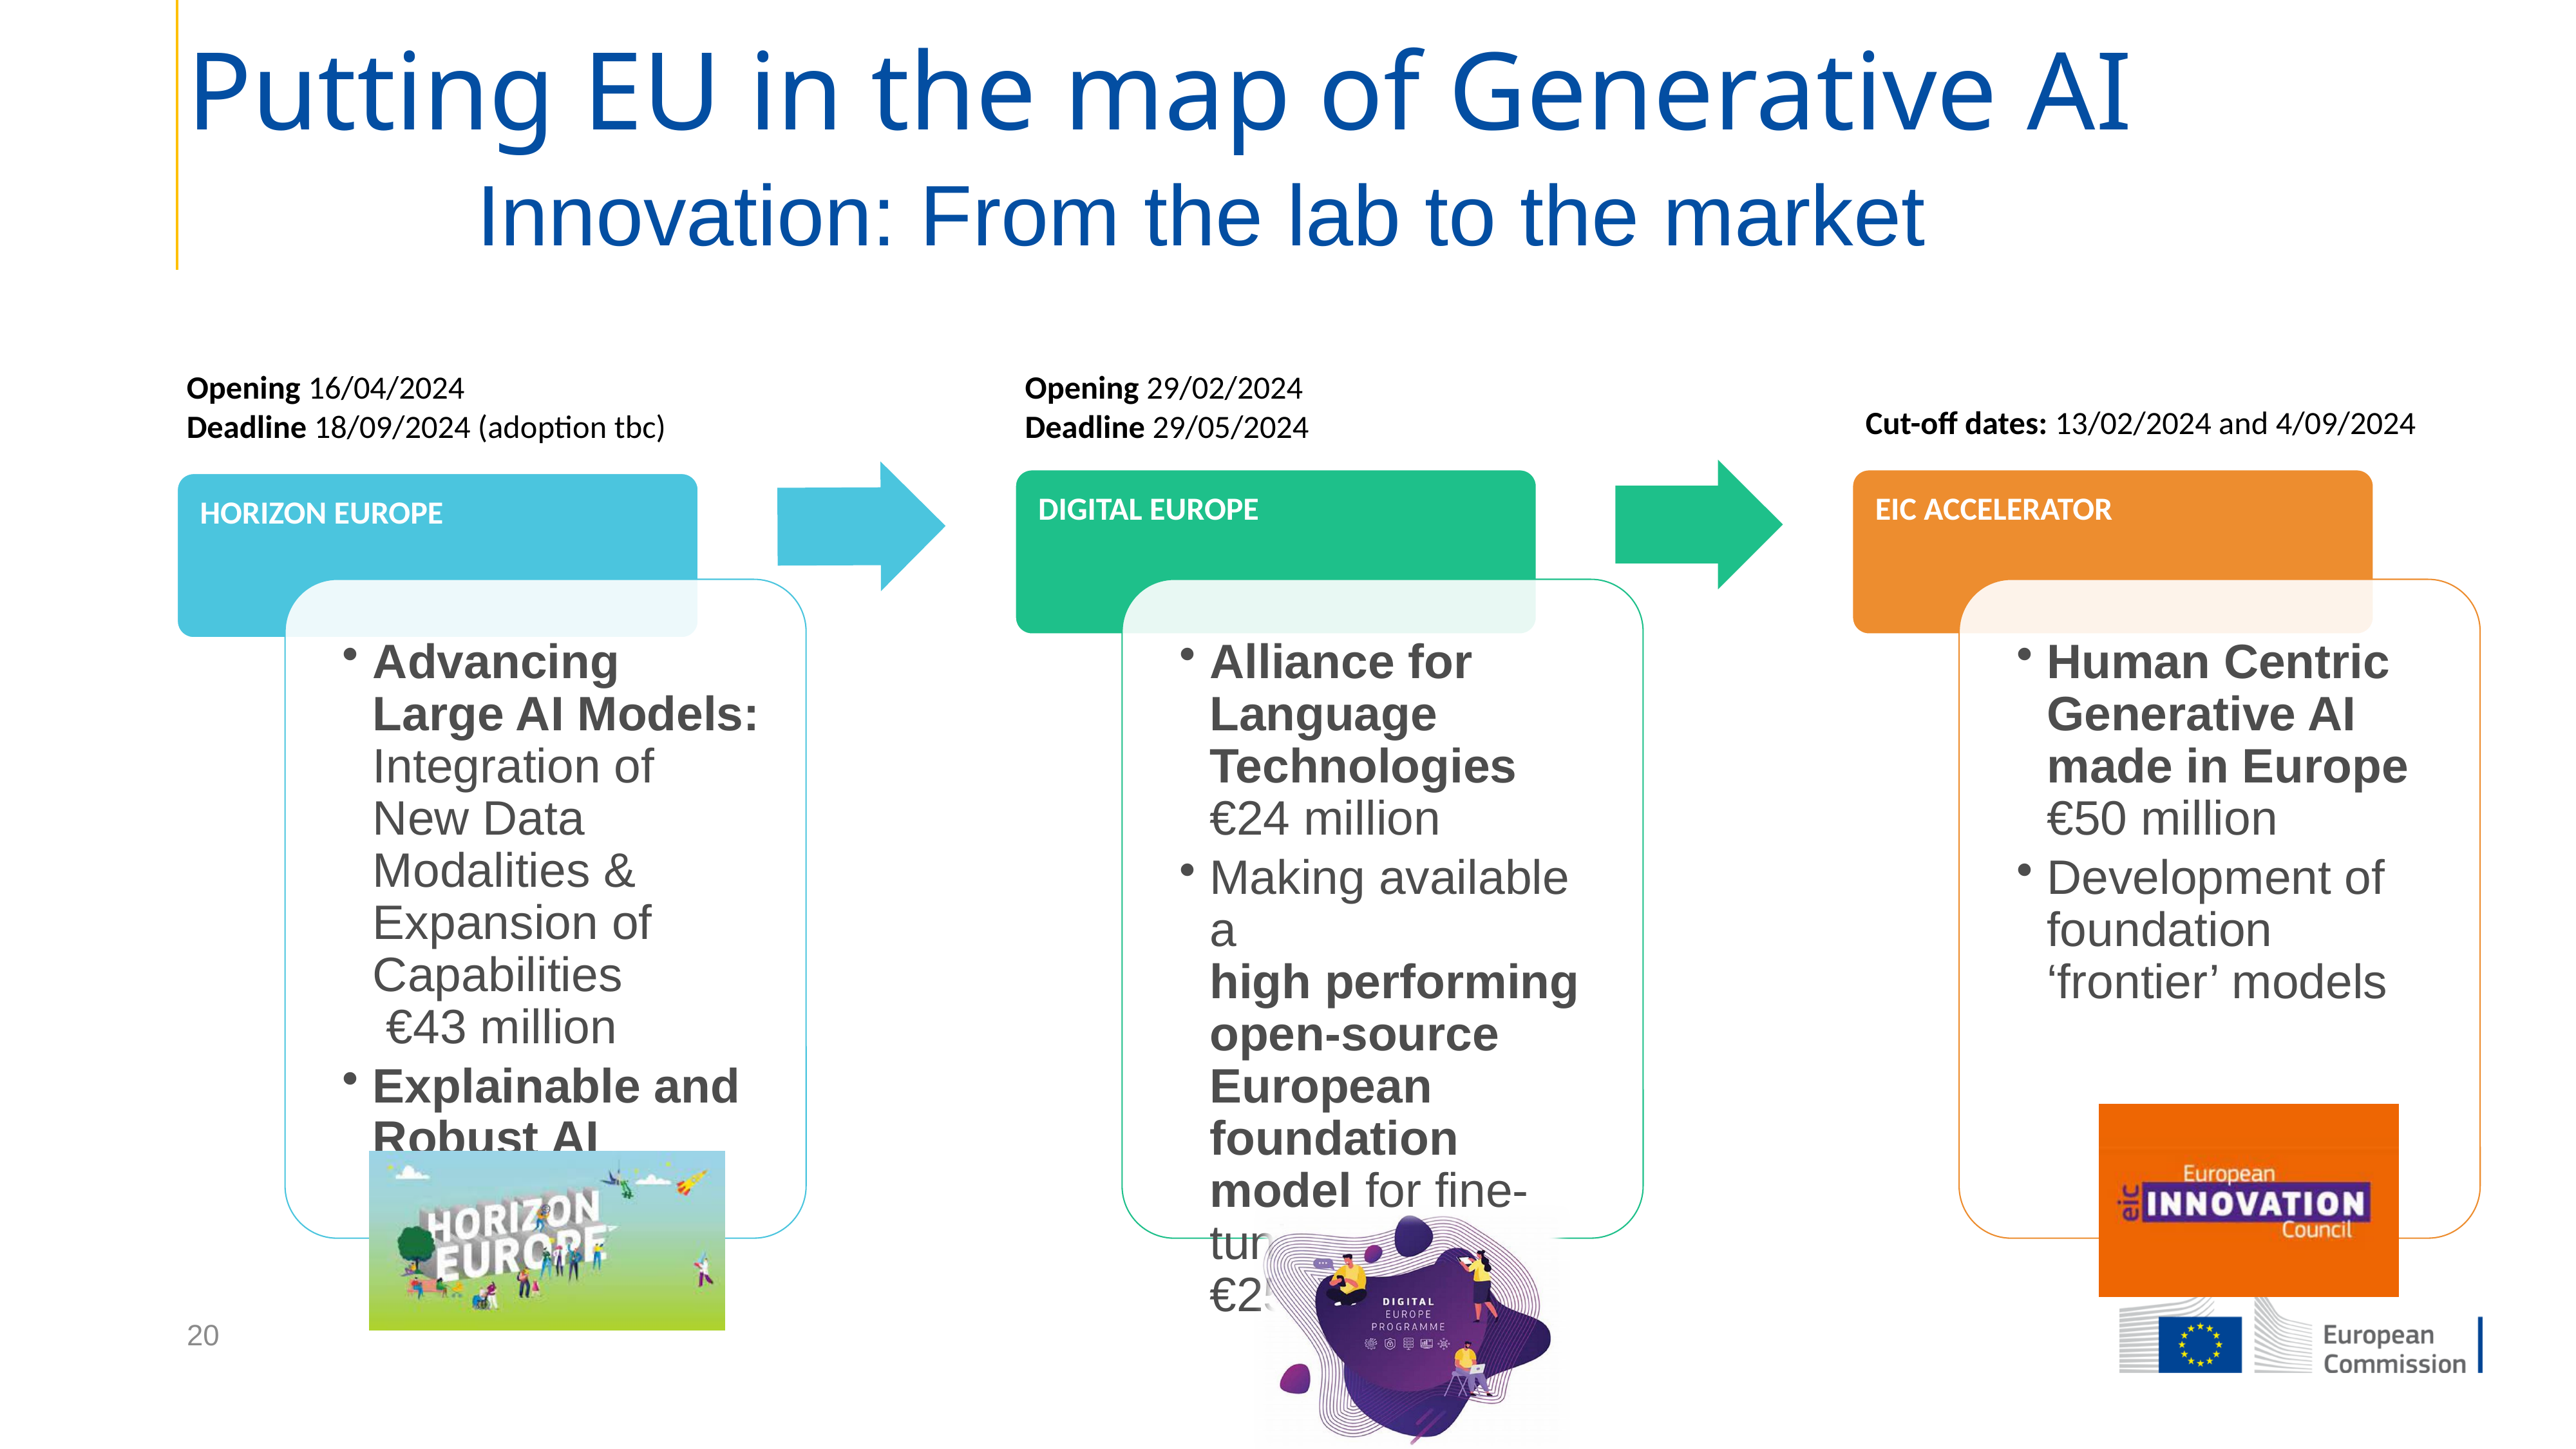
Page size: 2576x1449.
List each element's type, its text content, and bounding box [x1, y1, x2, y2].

picture [369, 1151, 725, 1331]
text_box Opening 29/02/2024 Deadline 29/05/2024 [1157, 357, 1996, 444]
text_box Opening 16/04/2024 Deadline 18/09/2024 (adoption tbc) [167, 357, 1157, 533]
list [177, 444, 2481, 1264]
picture [2099, 1104, 2483, 1373]
text_box Cut-off dates: 13/02/2024 and 4/09/2024 [1846, 392, 2576, 451]
slide_number 20 [177, 1295, 757, 1373]
picture [1253, 1204, 1571, 1449]
title Putting EU in the map of Generative AI Innovation: From the lab to the market [177, 103, 2399, 269]
